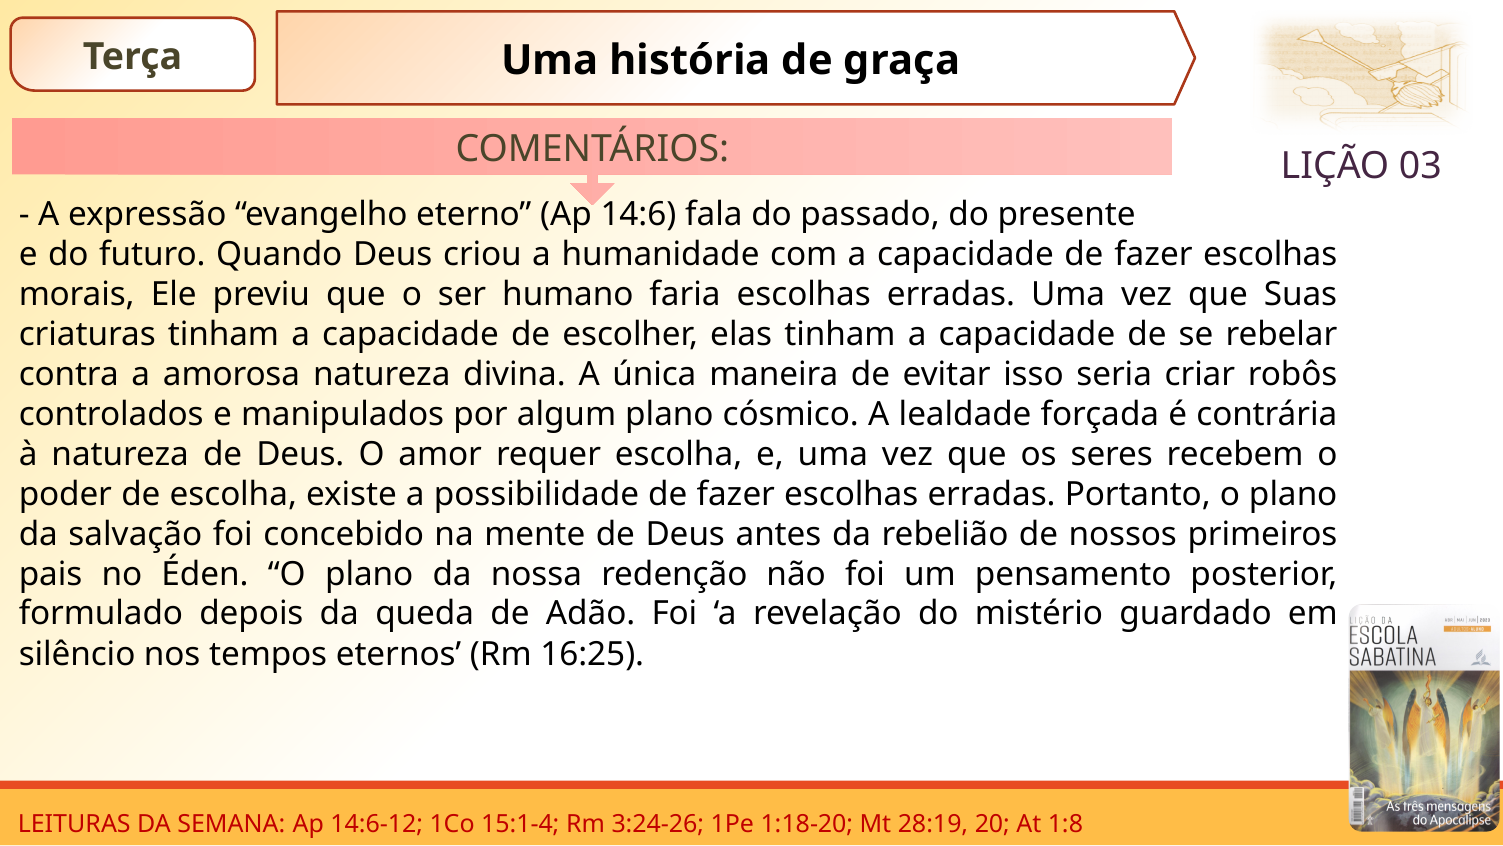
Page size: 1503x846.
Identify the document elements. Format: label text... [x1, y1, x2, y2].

text_box - A expressão “evangelho eterno” (Ap 14:6) fala do passado, do presente e do futuro. Quando Deus criou a humanidade com a capacidade de fazer escolhas morais, Ele previu que o ser humano faria escolhas erradas. Uma vez que Suas criaturas tinham a capacidade de escolher, elas tinham a capacidade de se rebelar contra a amorosa natureza divina. A única maneira de evitar isso seria criar robôs controlados e manipulados por algum plano cósmico. A lealdade forçada é contrária à natureza de Deus. O amor requer escolha, e, uma vez que os seres recebem o poder de escolha, existe a possibilidade de fazer escolhas erradas. Portanto, o plano da salvação foi concebido na mente de Deus antes da rebelião de nossos primeiros pais no Éden. “O plano da nossa redenção não foi um pensamento posterior, formulado depois da queda de Adão. Foi ‘a revelação do mistério guardado em silêncio nos tempos eternos’ (Rm 16:25). [3, 185, 1355, 679]
text_box Terça [9, 16, 257, 92]
text_box LEITURAS DA SEMANA: Ap 14:6-12; 1Co 15:1-4; Rm 3:24-26; 1Pe 1:18-20; Mt 28:19, 20; At 1:8 [3, 799, 1421, 845]
picture [1248, 8, 1474, 137]
text_box Uma história de graça [275, 10, 1197, 106]
text_box COMENTÁRIOS: [10, 116, 1174, 207]
picture [1348, 603, 1501, 833]
text_box LIÇÃO 03 [1265, 144, 1458, 194]
